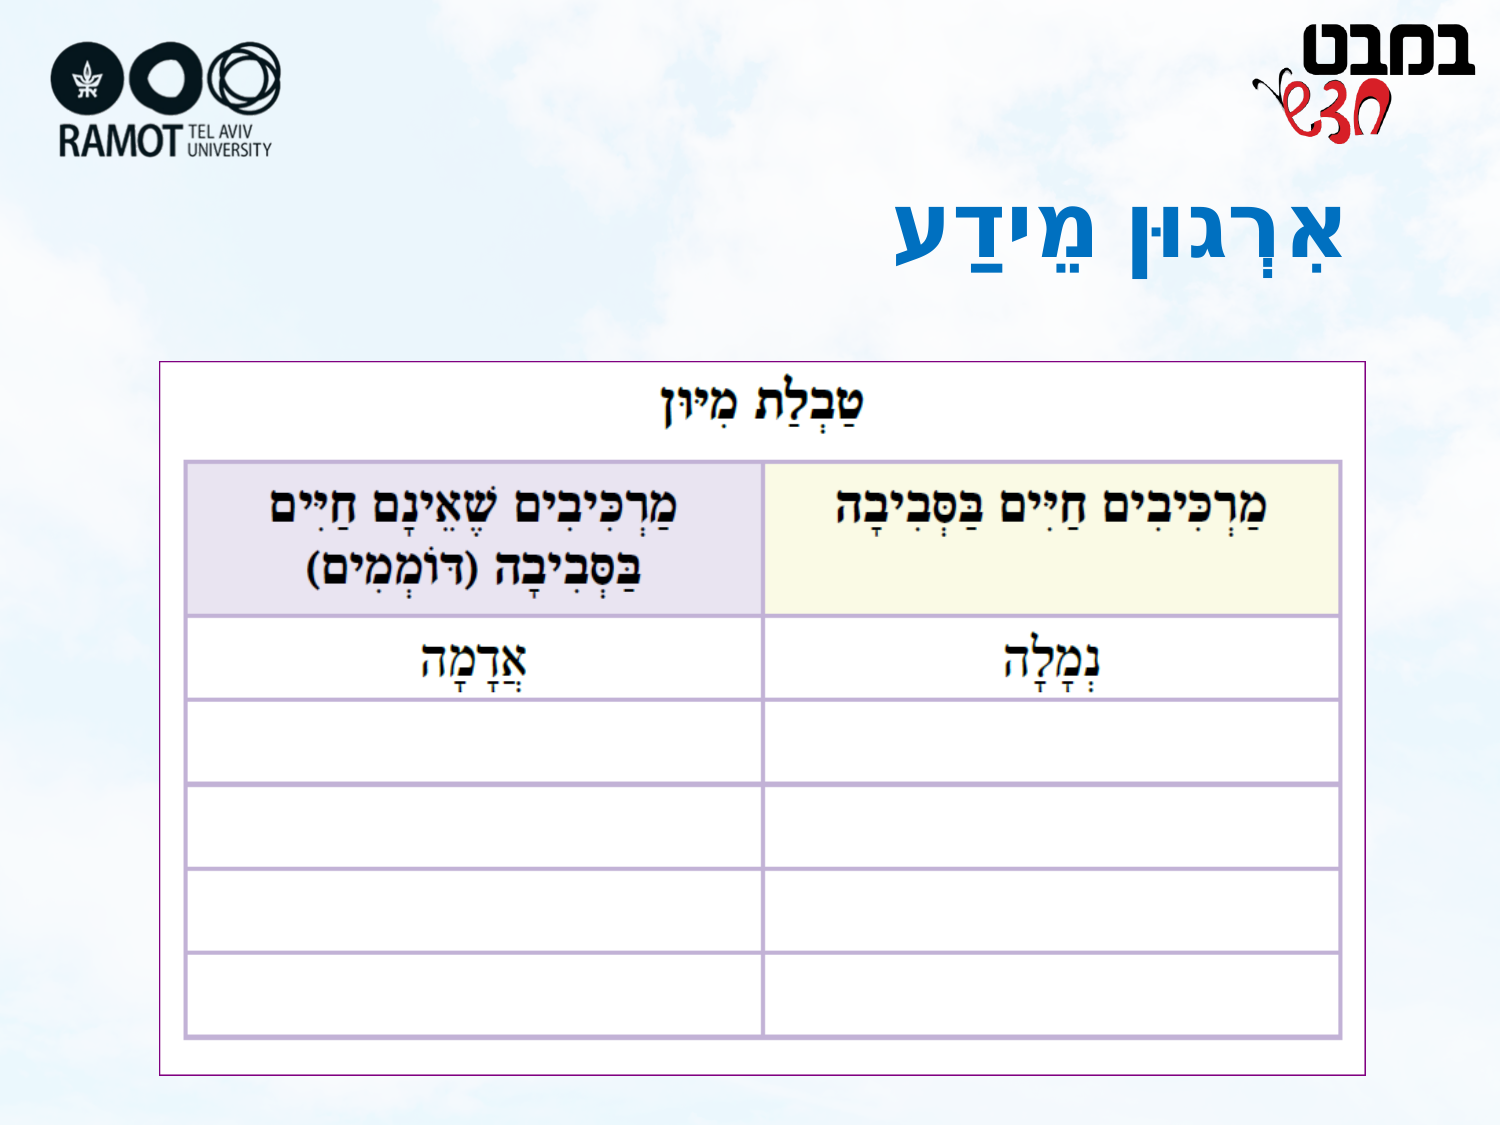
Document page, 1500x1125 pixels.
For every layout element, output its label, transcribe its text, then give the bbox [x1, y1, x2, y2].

picture [39, 26, 293, 170]
title אִרְגוּן מֵידַע [71, 118, 1366, 337]
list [159, 361, 1366, 1076]
picture [1251, 23, 1476, 145]
